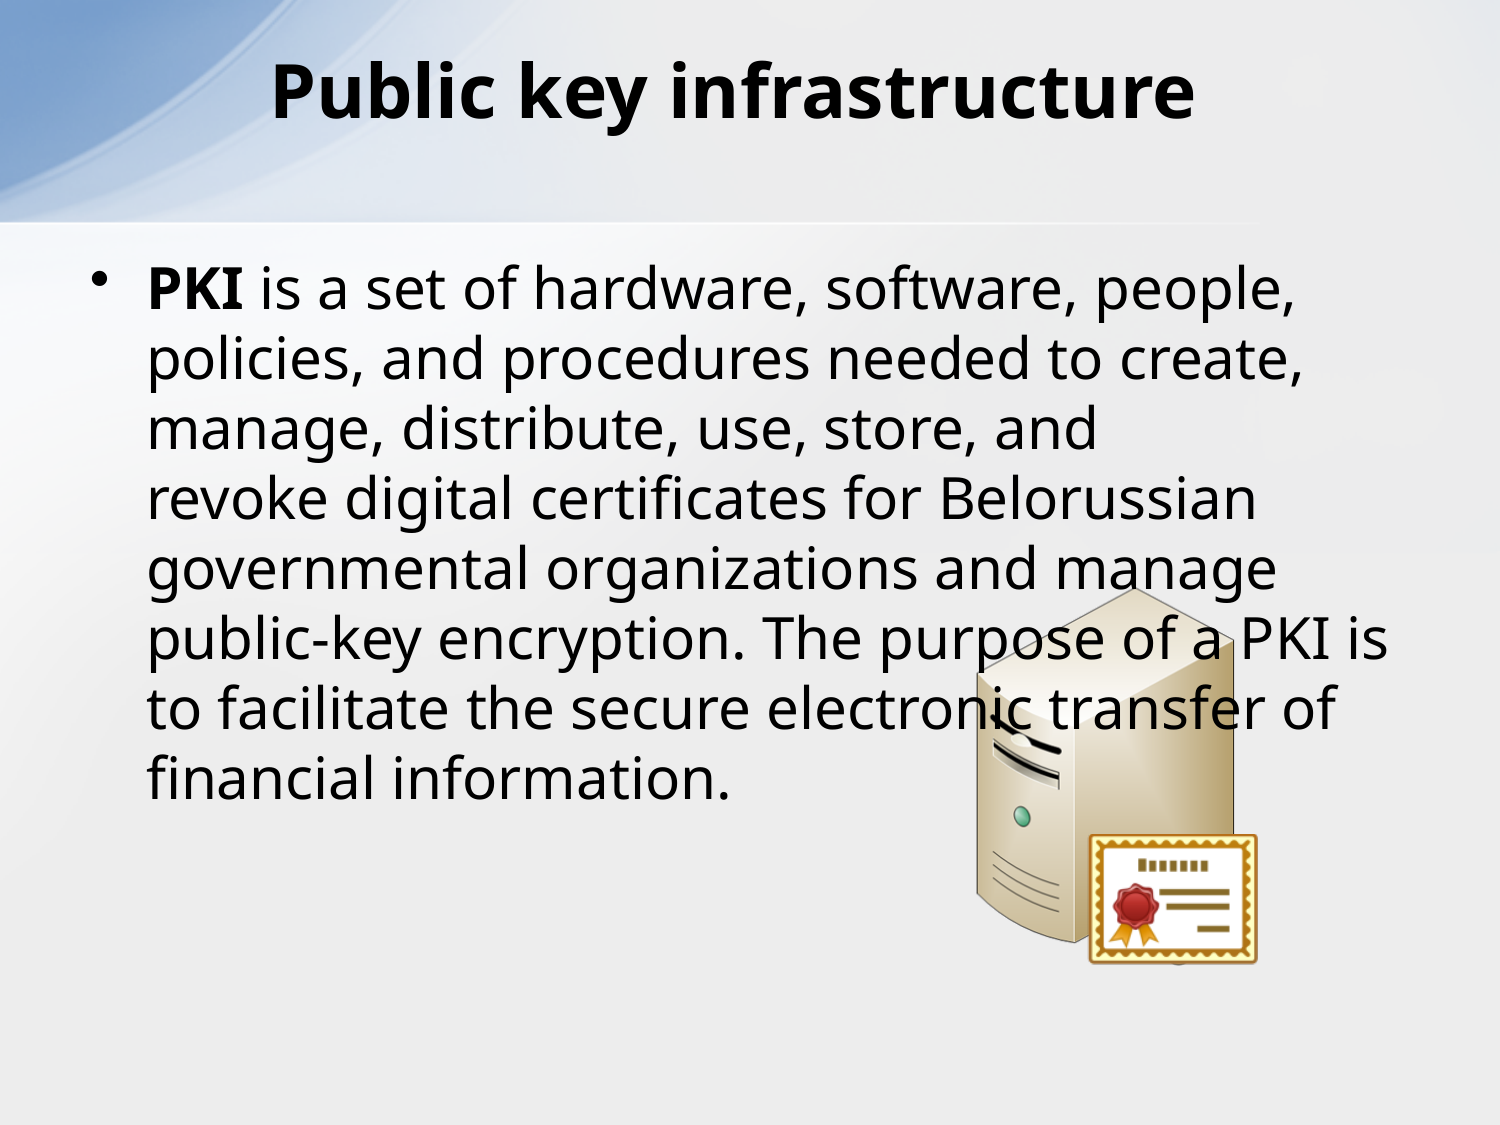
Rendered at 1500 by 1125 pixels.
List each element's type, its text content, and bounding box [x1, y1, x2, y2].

list PKI is a set of hardware, software, people, policies, and procedures needed to create, manage, distribute, use, store, and revoke digital certificates for Belorussian governmental organizations and manage public-key encryption. The purpose of a PKI is to facilitate the secure electronic transfer of financial information. [75, 243, 1425, 986]
picture [0, 1, 1500, 1125]
title Public key infrastructure [58, 23, 1409, 141]
